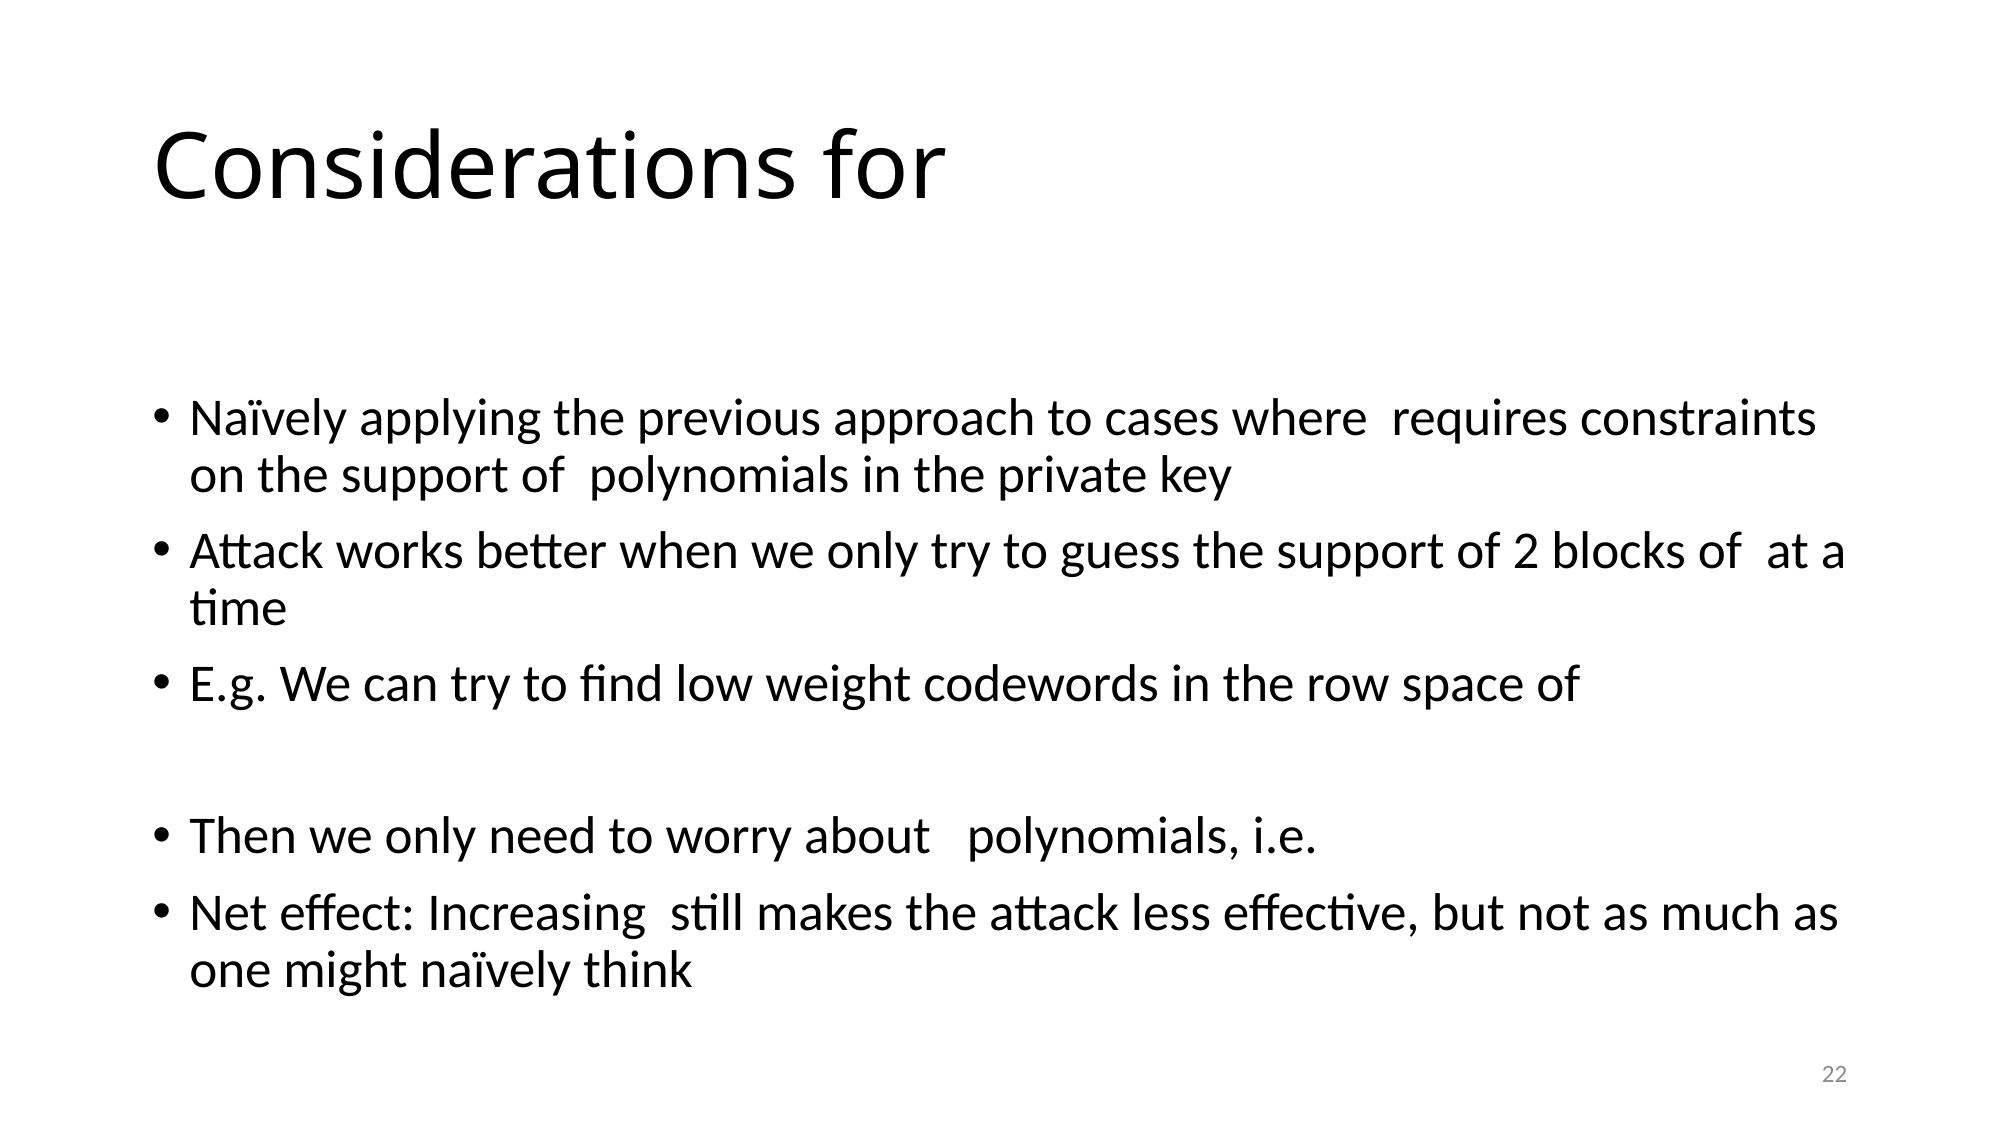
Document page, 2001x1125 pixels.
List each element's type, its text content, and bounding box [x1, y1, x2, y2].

slide_number 22 [1412, 1042, 1863, 1103]
